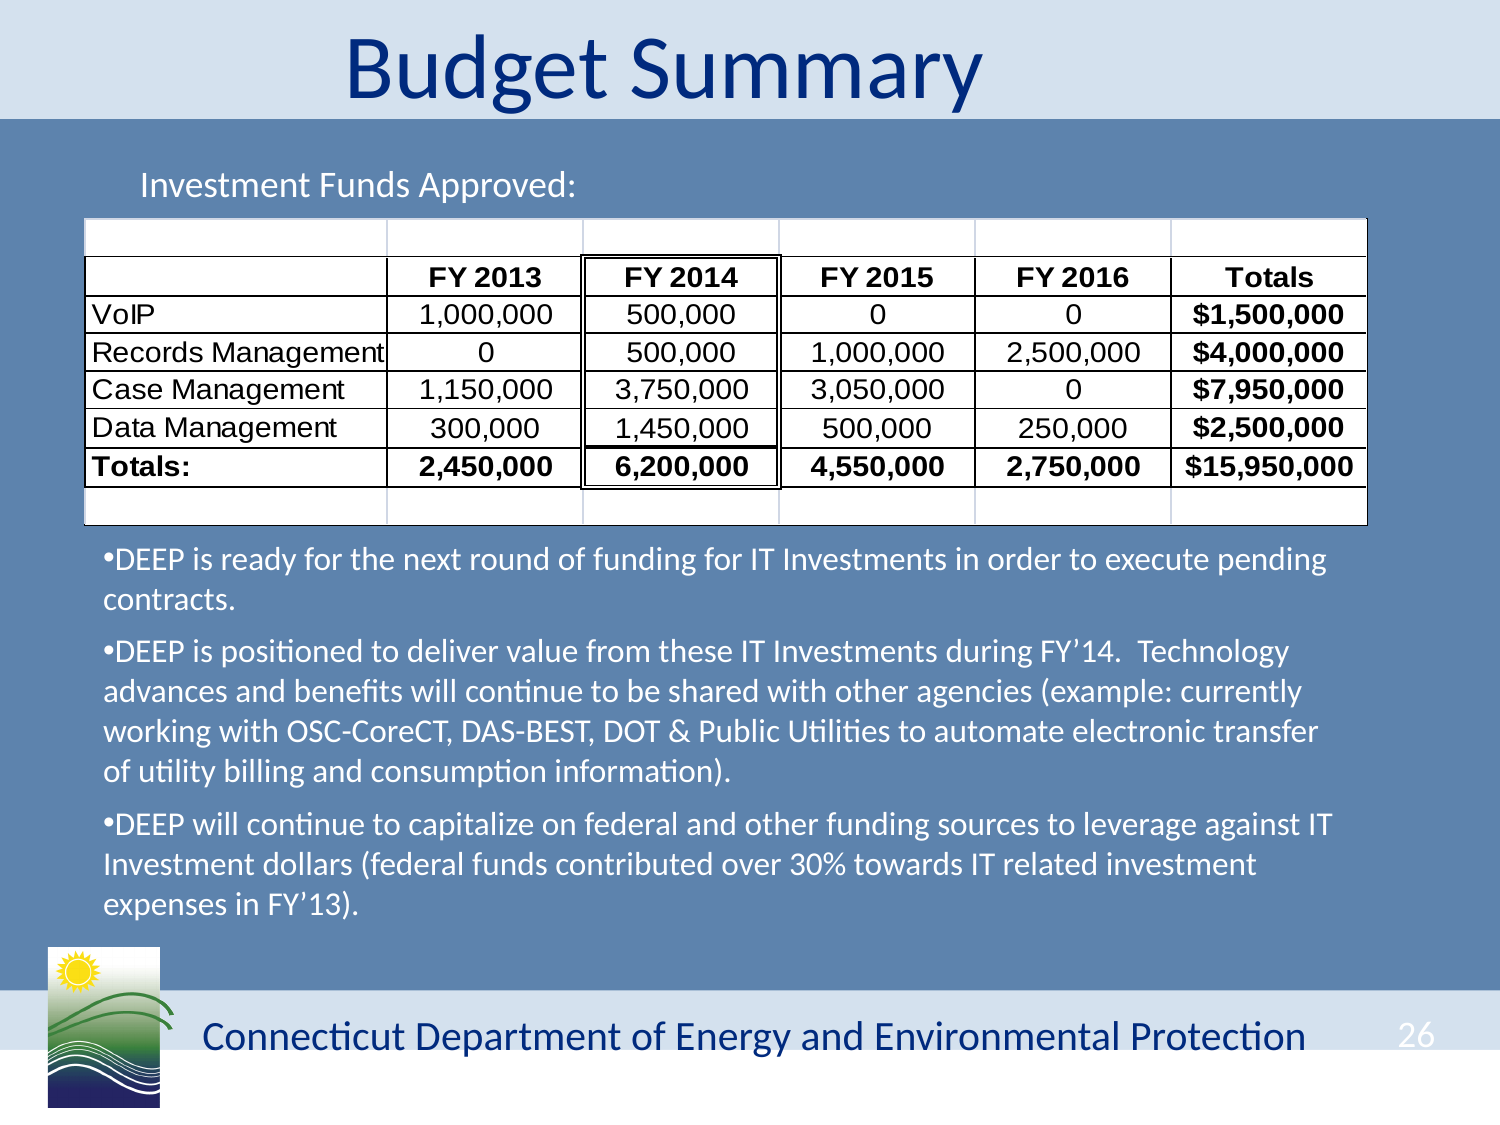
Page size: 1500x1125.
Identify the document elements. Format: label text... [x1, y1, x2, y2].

text_box Investment Funds Approved: [124, 152, 722, 209]
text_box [82, 216, 1370, 528]
text_box 26 [1382, 1003, 1451, 1063]
title Budget Summary [0, 0, 1350, 188]
picture [47, 947, 176, 1108]
text_box DEEP is ready for the next round of funding for IT Investments in order to execute pending contracts. DEEP is positioned to deliver value from these IT Investments during FY’14. Technology advances and benefits will continue to be shared with other agencies (example: currently working with OSC-CoreCT, DAS-BEST, DOT & Public Utilities to automate electronic transfer of utility billing and consumption information). DEEP will continue to capitalize on federal and other funding sources to leverage against IT Investment dollars (federal funds contributed over 30% towards IT related investment expenses in FY’13). [88, 538, 1370, 929]
